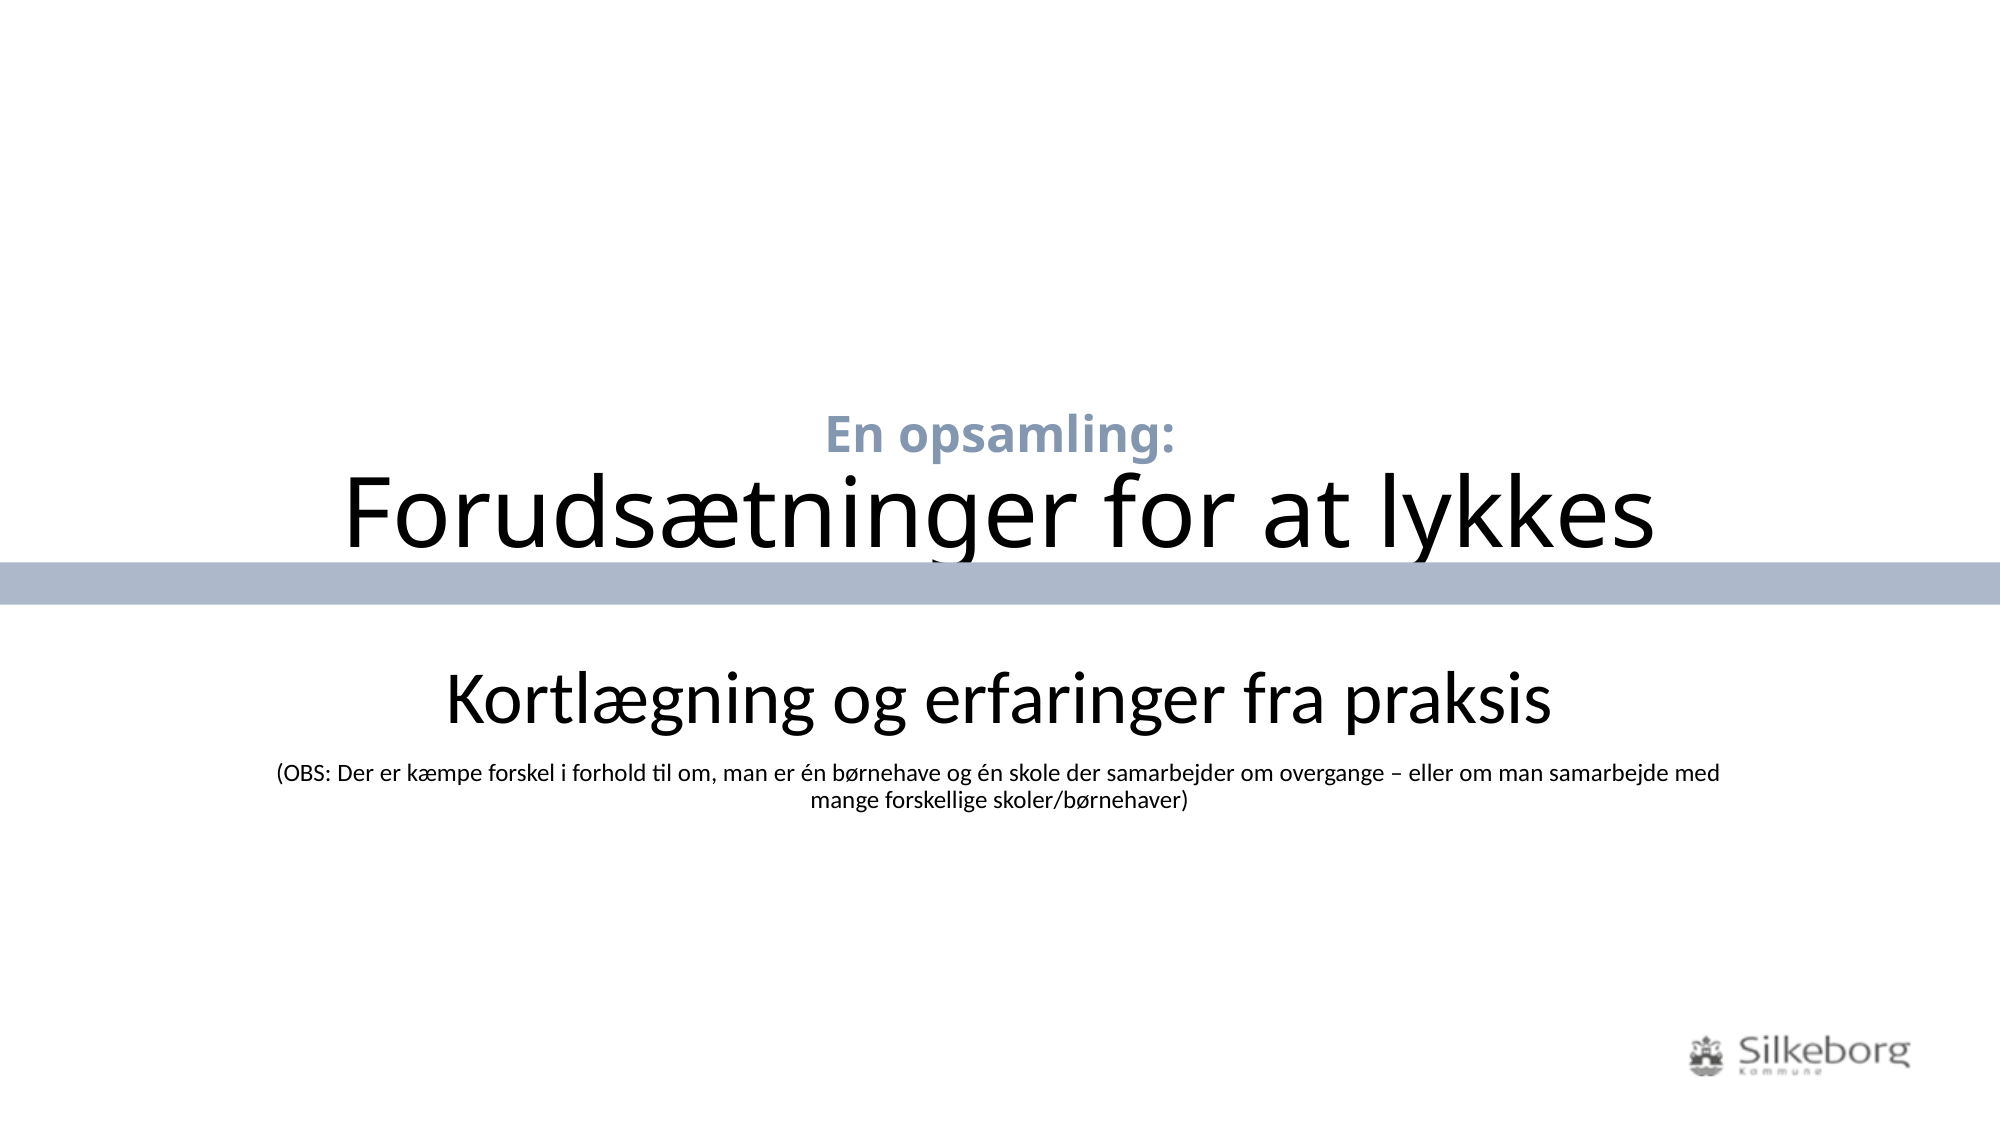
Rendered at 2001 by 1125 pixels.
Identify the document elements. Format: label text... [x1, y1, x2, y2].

text_box [0, 561, 2000, 606]
title En opsamling: Forudsætninger for at lykkes [249, 184, 1750, 561]
subtitle Kortlægning og erfaringer fra praksis (OBS: Der er kæmpe forskel i forhold til om, man er én børnehave og én skole der samarbejder om overgange – eller om man samarbejde med mange forskellige skoler/børnehaver) [249, 650, 1750, 923]
picture [1665, 1026, 1950, 1119]
